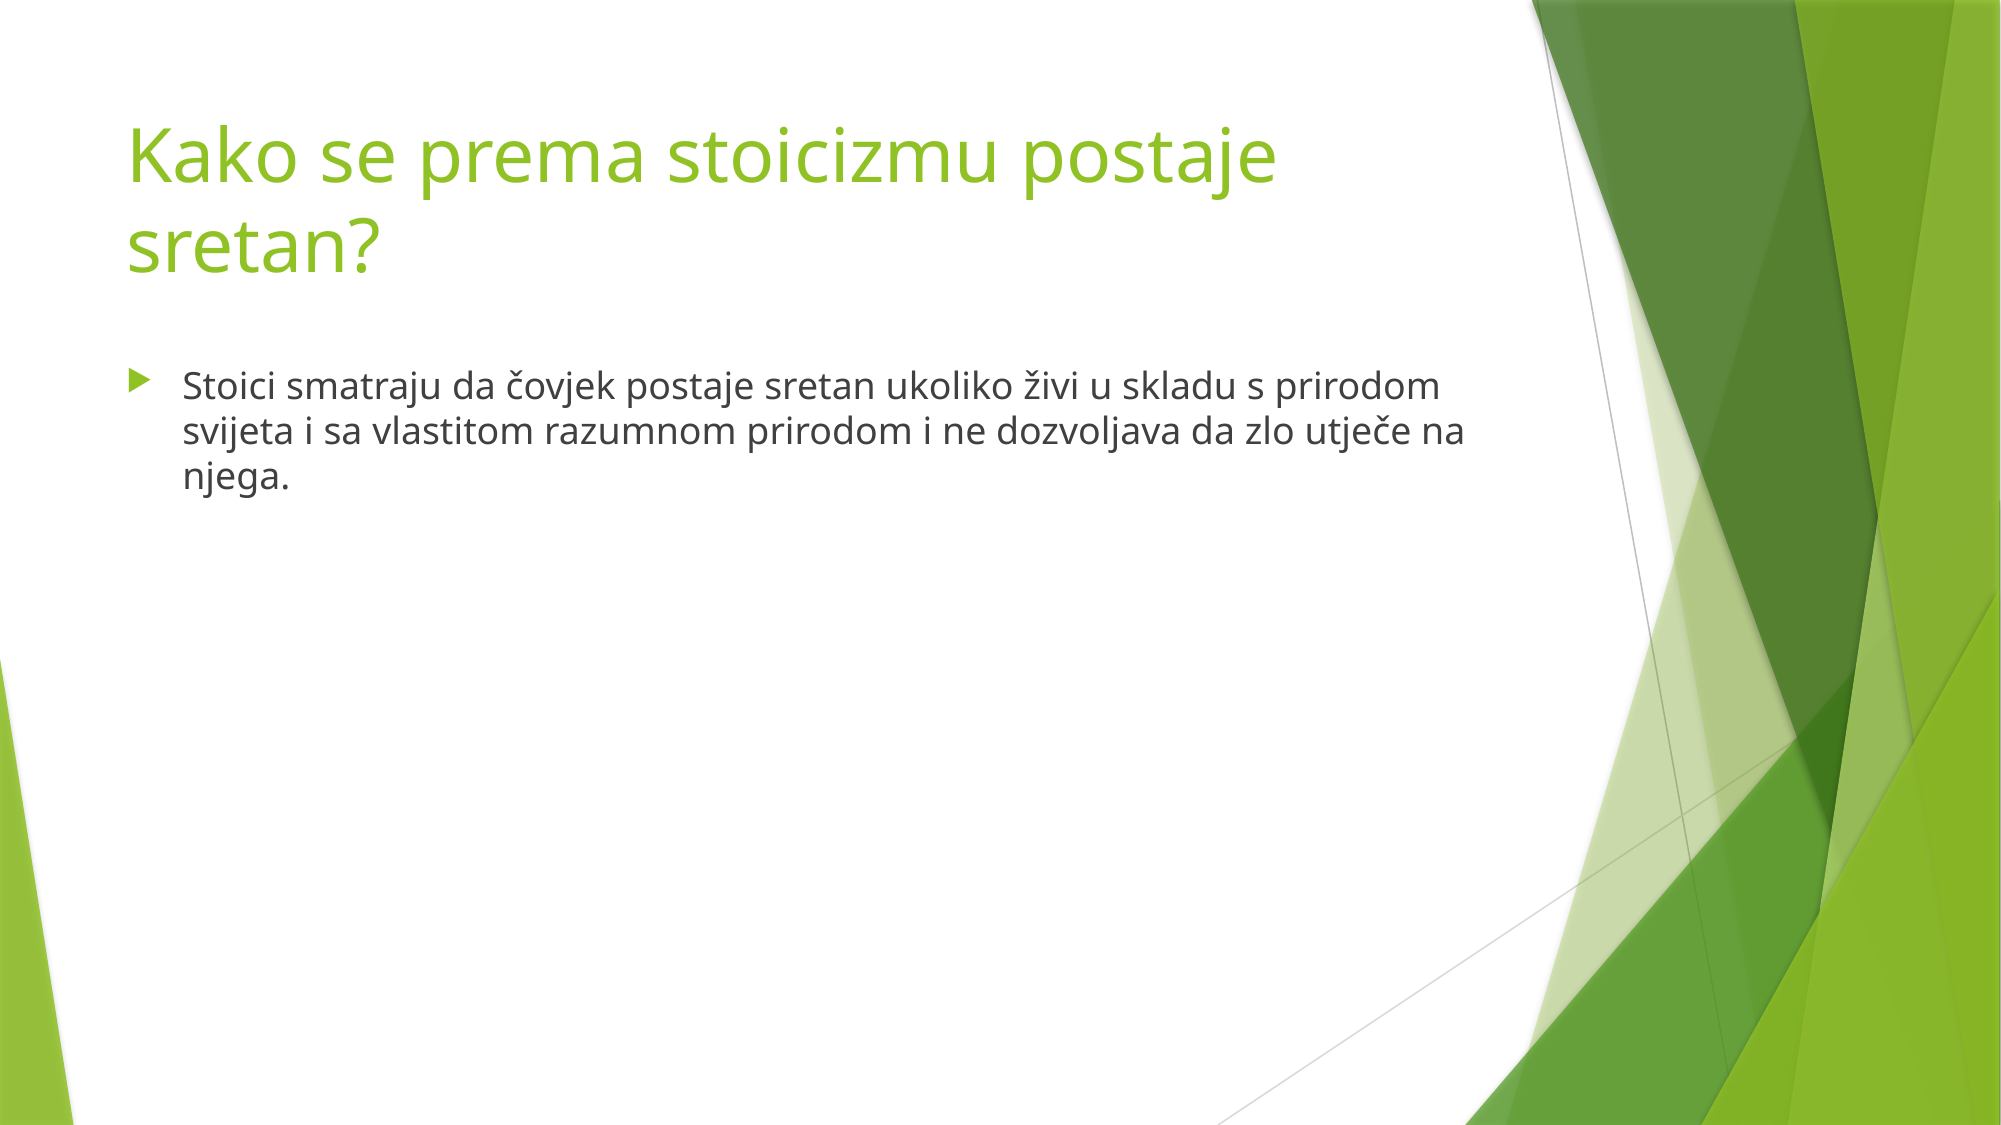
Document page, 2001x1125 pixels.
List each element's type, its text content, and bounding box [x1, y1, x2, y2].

list Stoici smatraju da čovjek postaje sretan ukoliko živi u skladu s prirodom svijeta i sa vlastitom razumnom prirodom i ne dozvoljava da zlo utječe na njega. [111, 354, 1522, 992]
title Kako se prema stoicizmu postaje sretan? [111, 99, 1522, 317]
